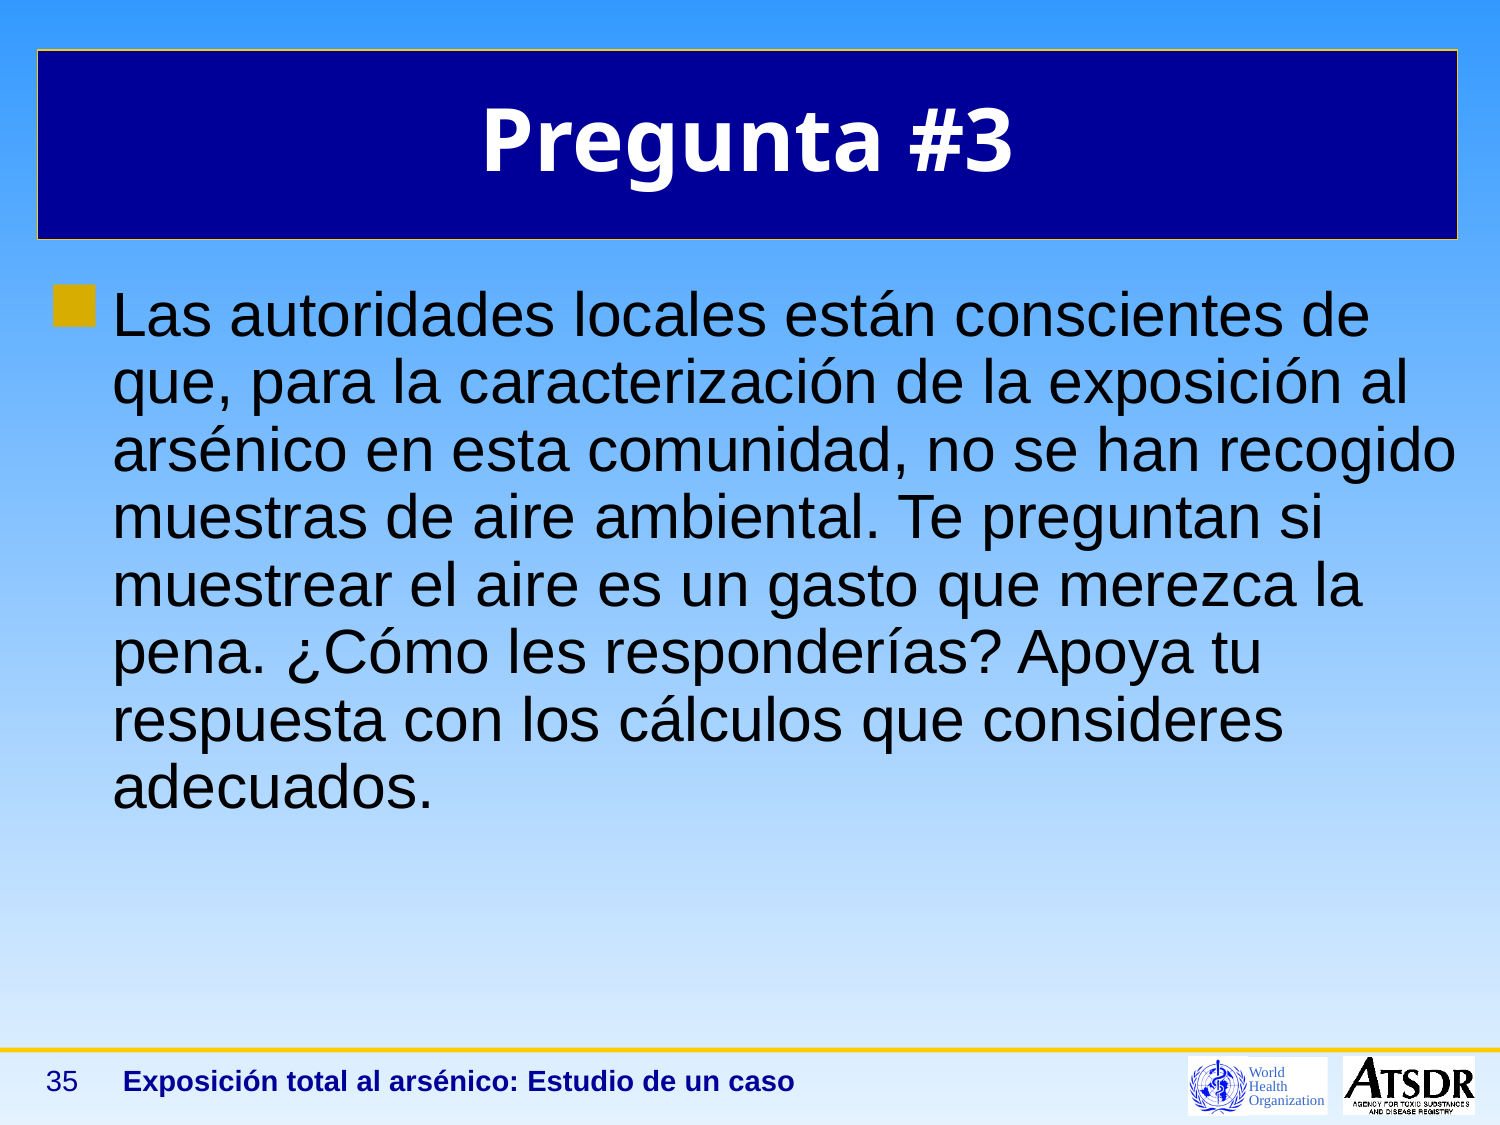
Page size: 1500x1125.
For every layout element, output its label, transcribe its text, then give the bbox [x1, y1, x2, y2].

footer Exposición total al arsénico: Estudio de un caso [123, 1062, 827, 1098]
slide_number 35 [45, 1062, 123, 1098]
list Las autoridades locales están conscientes de que, para la caracterización de la exposición al arsénico en esta comunidad, no se han recogido muestras de aire ambiental. Te preguntan si muestrear el aire es un gasto que merezca la pena. ¿Cómo les responderías? Apoya tu respuesta con los cálculos que consideres adecuados. [40, 275, 1475, 1038]
picture [1188, 1056, 1248, 1116]
title Pregunta #3 [37, 49, 1458, 240]
picture [1343, 1056, 1475, 1115]
